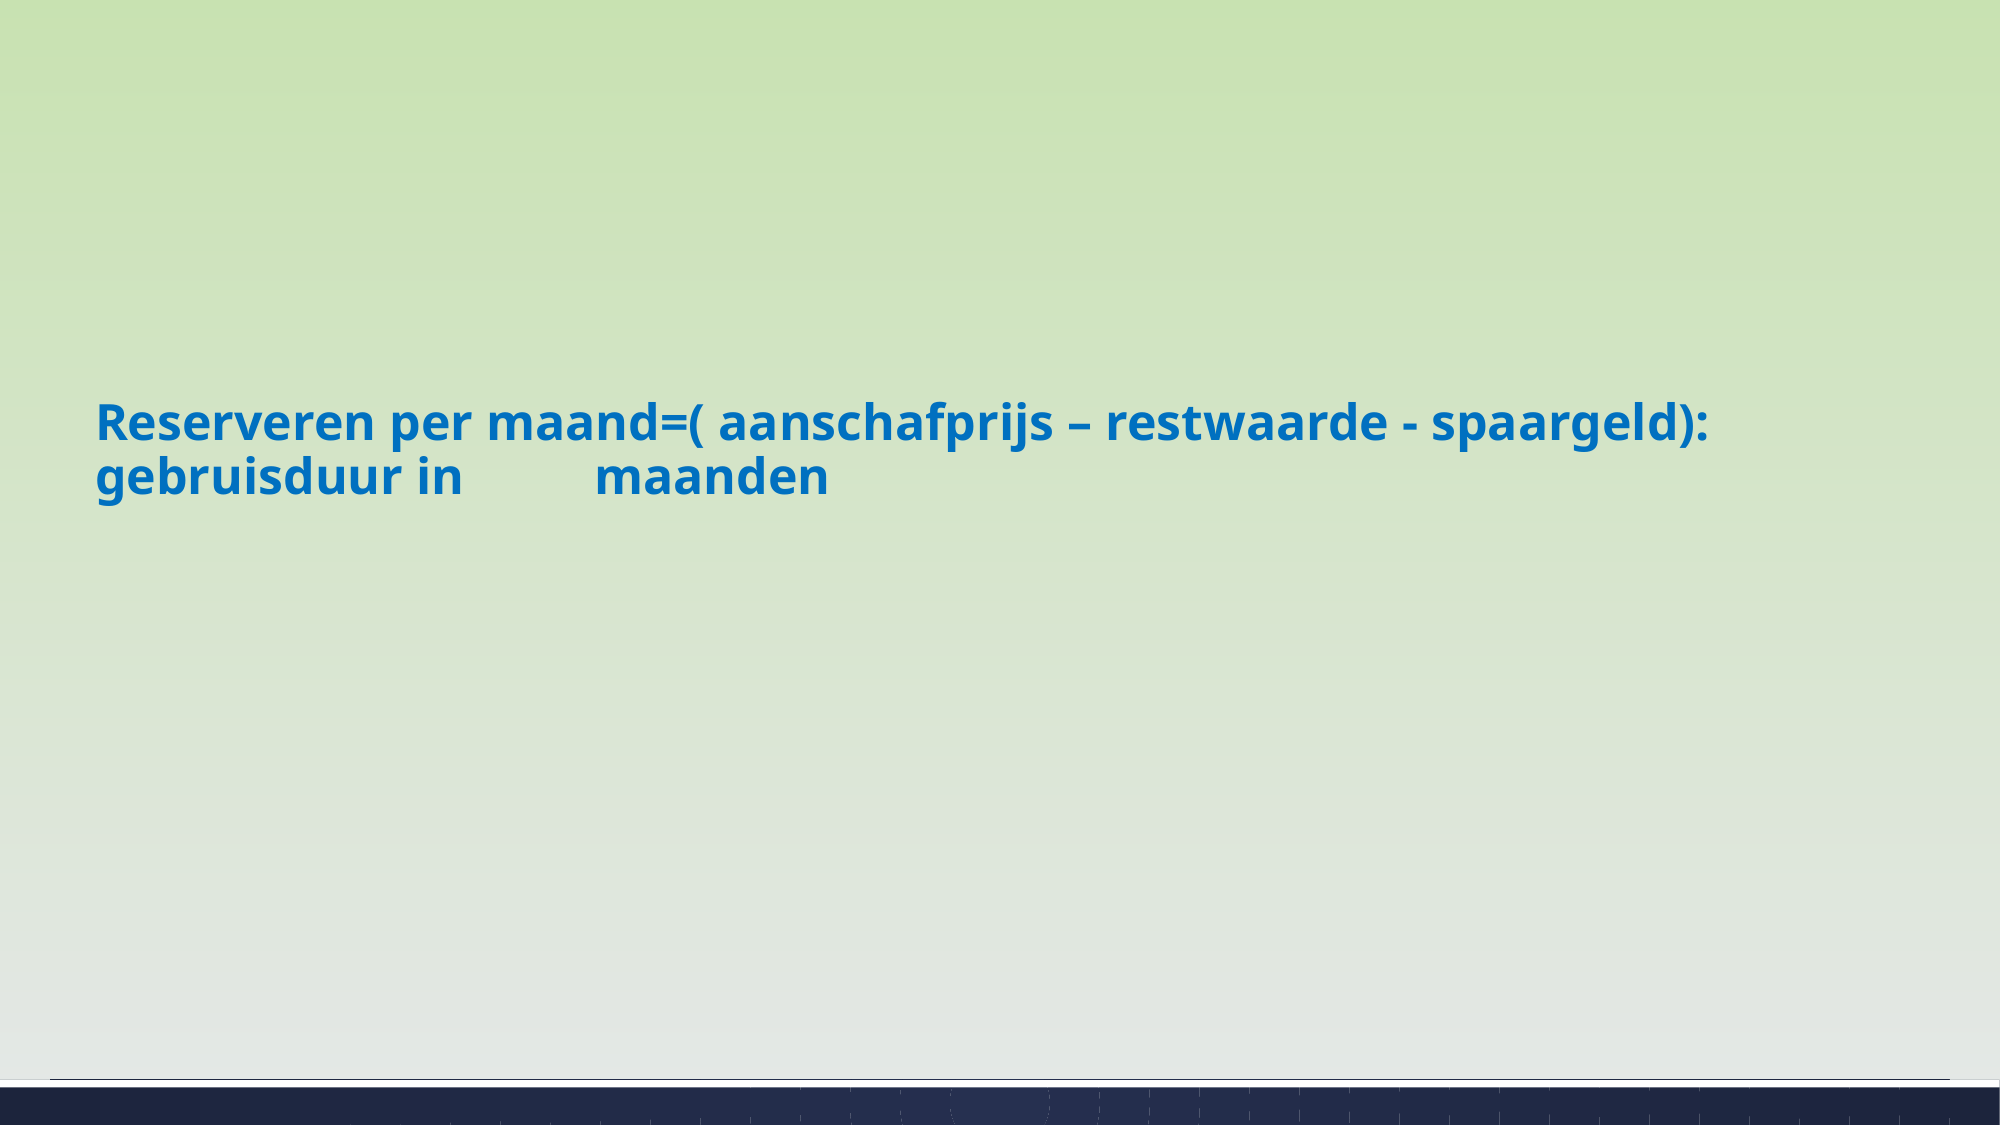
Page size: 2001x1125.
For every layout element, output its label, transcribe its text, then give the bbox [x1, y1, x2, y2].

list Reserveren per maand=( aanschafprijs – restwaarde - spaargeld): gebruisduur in maanden [72, 54, 1910, 990]
